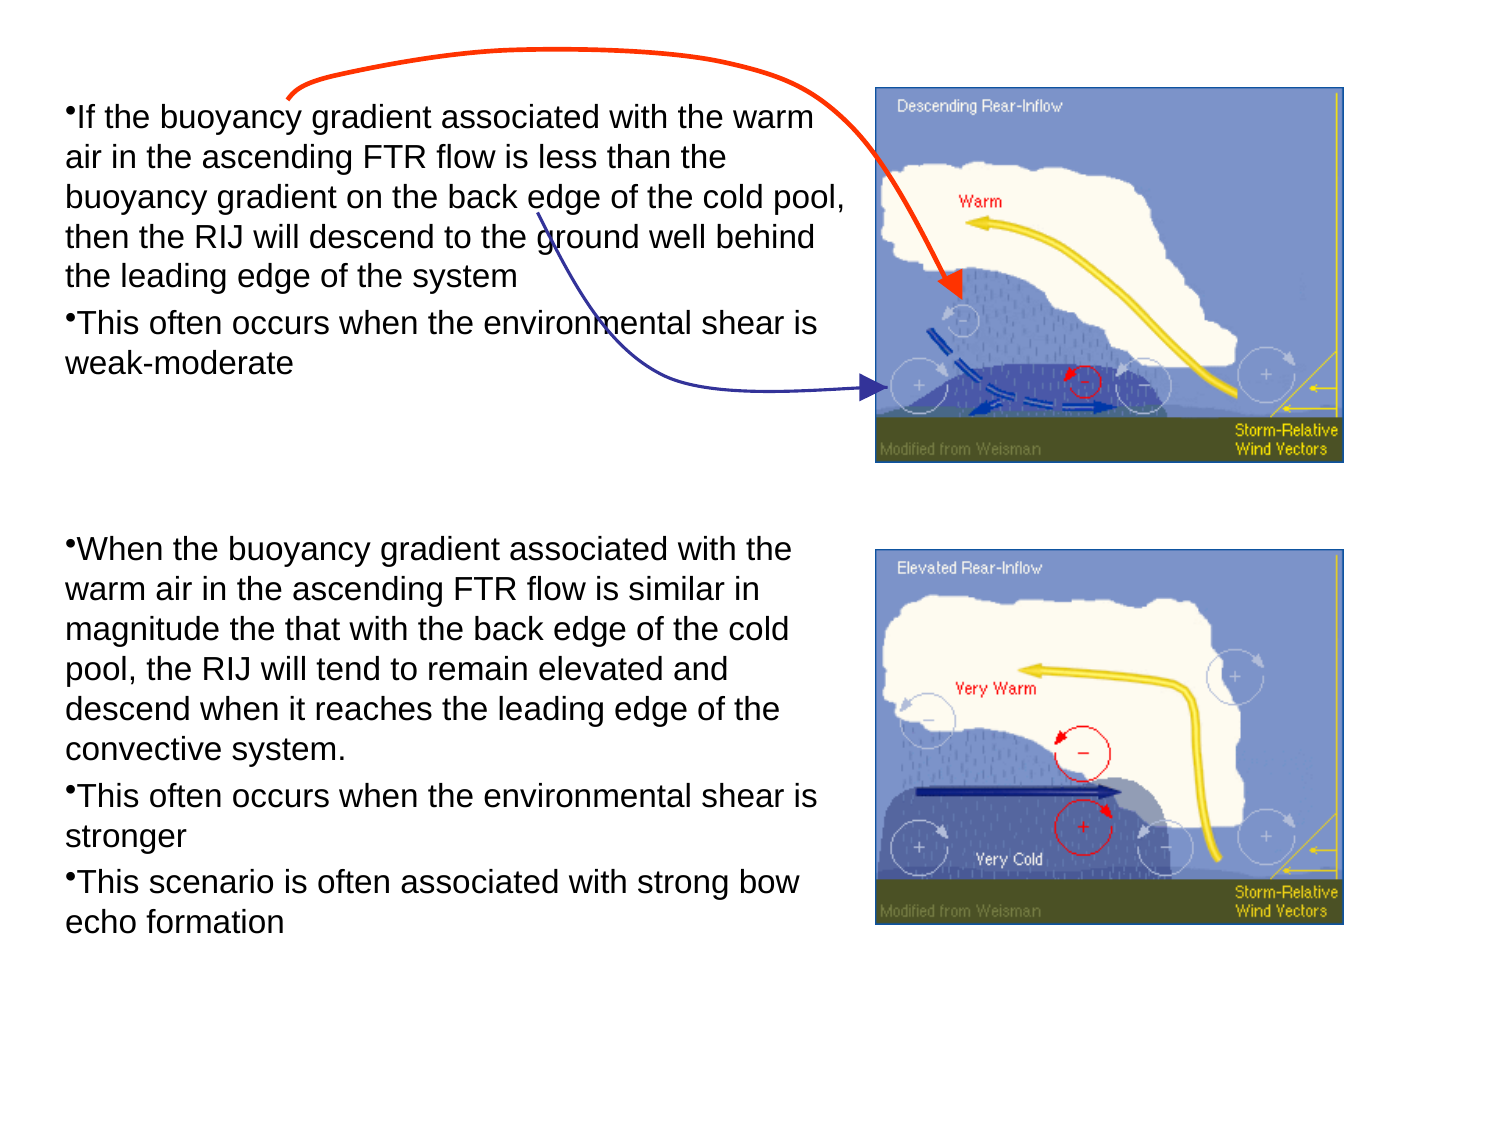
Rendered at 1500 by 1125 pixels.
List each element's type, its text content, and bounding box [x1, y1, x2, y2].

subtitle If the buoyancy gradient associated with the warm air in the ascending FTR flow is less than the buoyancy gradient on the back edge of the cold pool, then the RIJ will descend to the ground well behind the leading edge of the system This often occurs when the environmental shear is weak-moderate When the buoyancy gradient associated with the warm air in the ascending FTR flow is similar in magnitude the that with the back edge of the cold pool, the RIJ will tend to remain elevated and descend when it reaches the leading edge of the convective system. This often occurs when the environmental shear is stronger This scenario is often associated with strong bow echo formation [50, 87, 875, 988]
text_box [537, 212, 869, 392]
picture [874, 87, 1344, 463]
text_box [287, 49, 869, 265]
picture [874, 549, 1344, 926]
